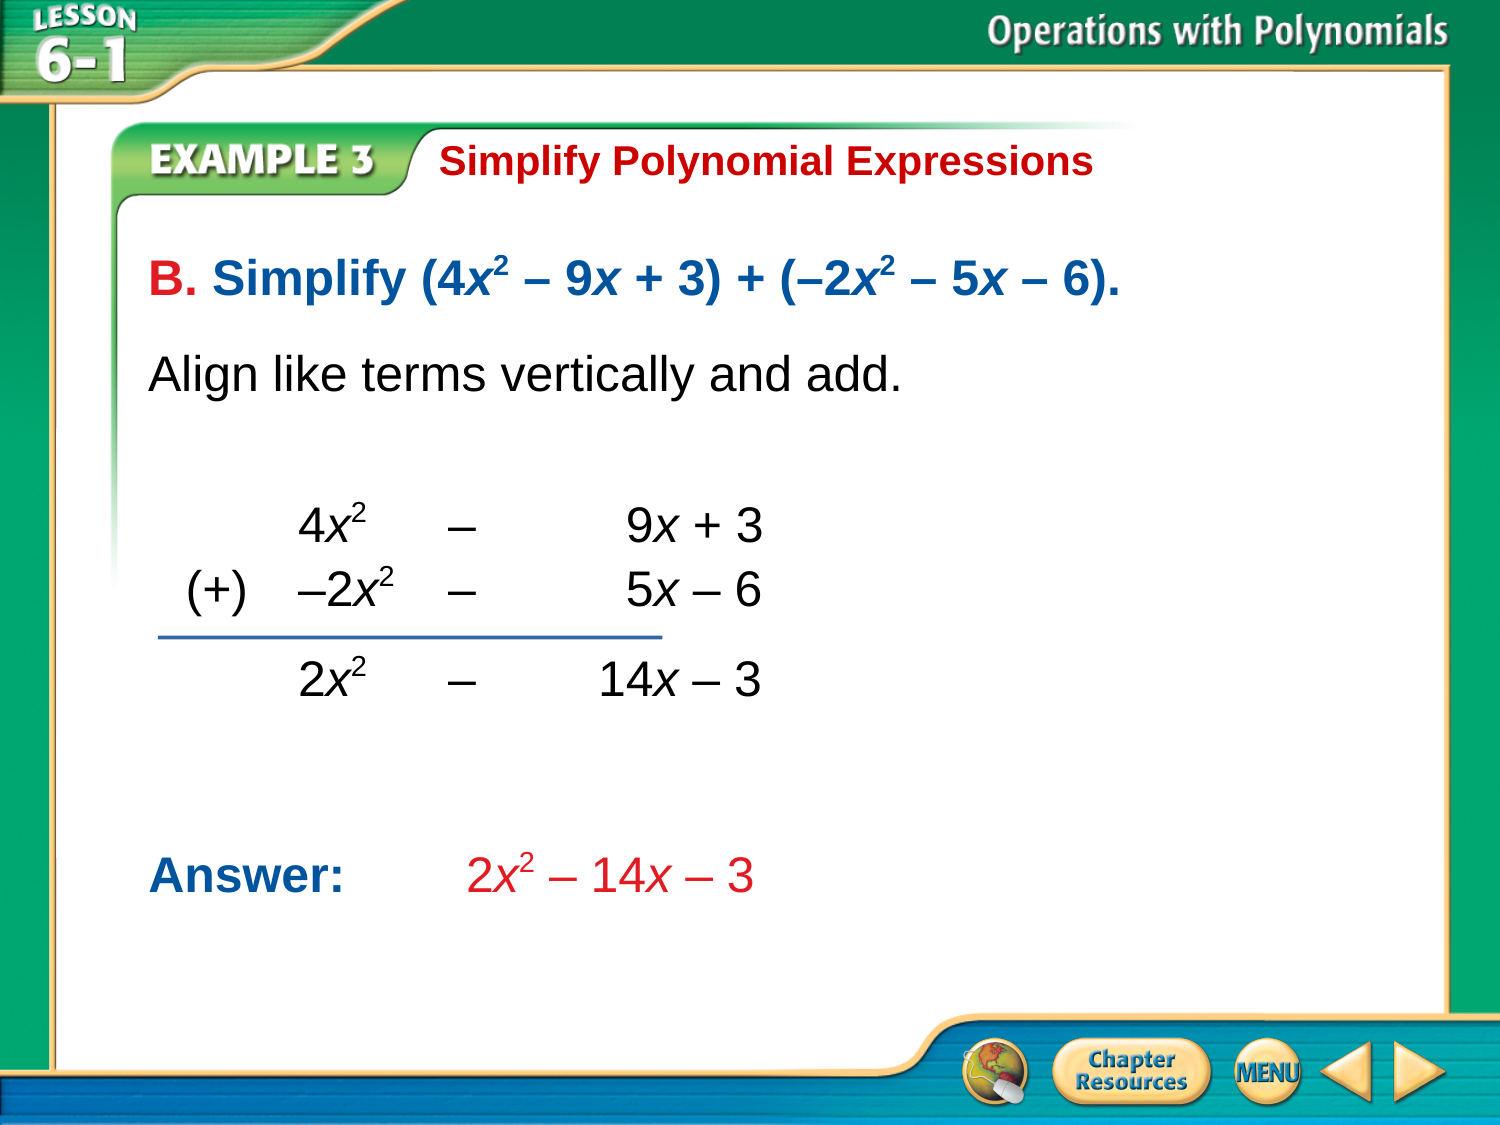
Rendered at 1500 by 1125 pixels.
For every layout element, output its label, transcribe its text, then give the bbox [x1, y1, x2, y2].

text_box Align like terms vertically and add. [140, 341, 1391, 410]
text_box 4x2 – 9x + 3 (+) –2x2 – 5x – 6 [140, 491, 1391, 625]
text_box Answer: 2x2 – 14x – 3 [84, 842, 1435, 911]
text_box Simplify Polynomial Expressions [431, 126, 1413, 192]
picture [0, 0, 1500, 1125]
text_box B. Simplify (4x2 – 9x + 3) + (–2x2 – 5x – 6). [140, 245, 1405, 314]
text_box 2x2 – 14x – 3 [140, 645, 1391, 715]
